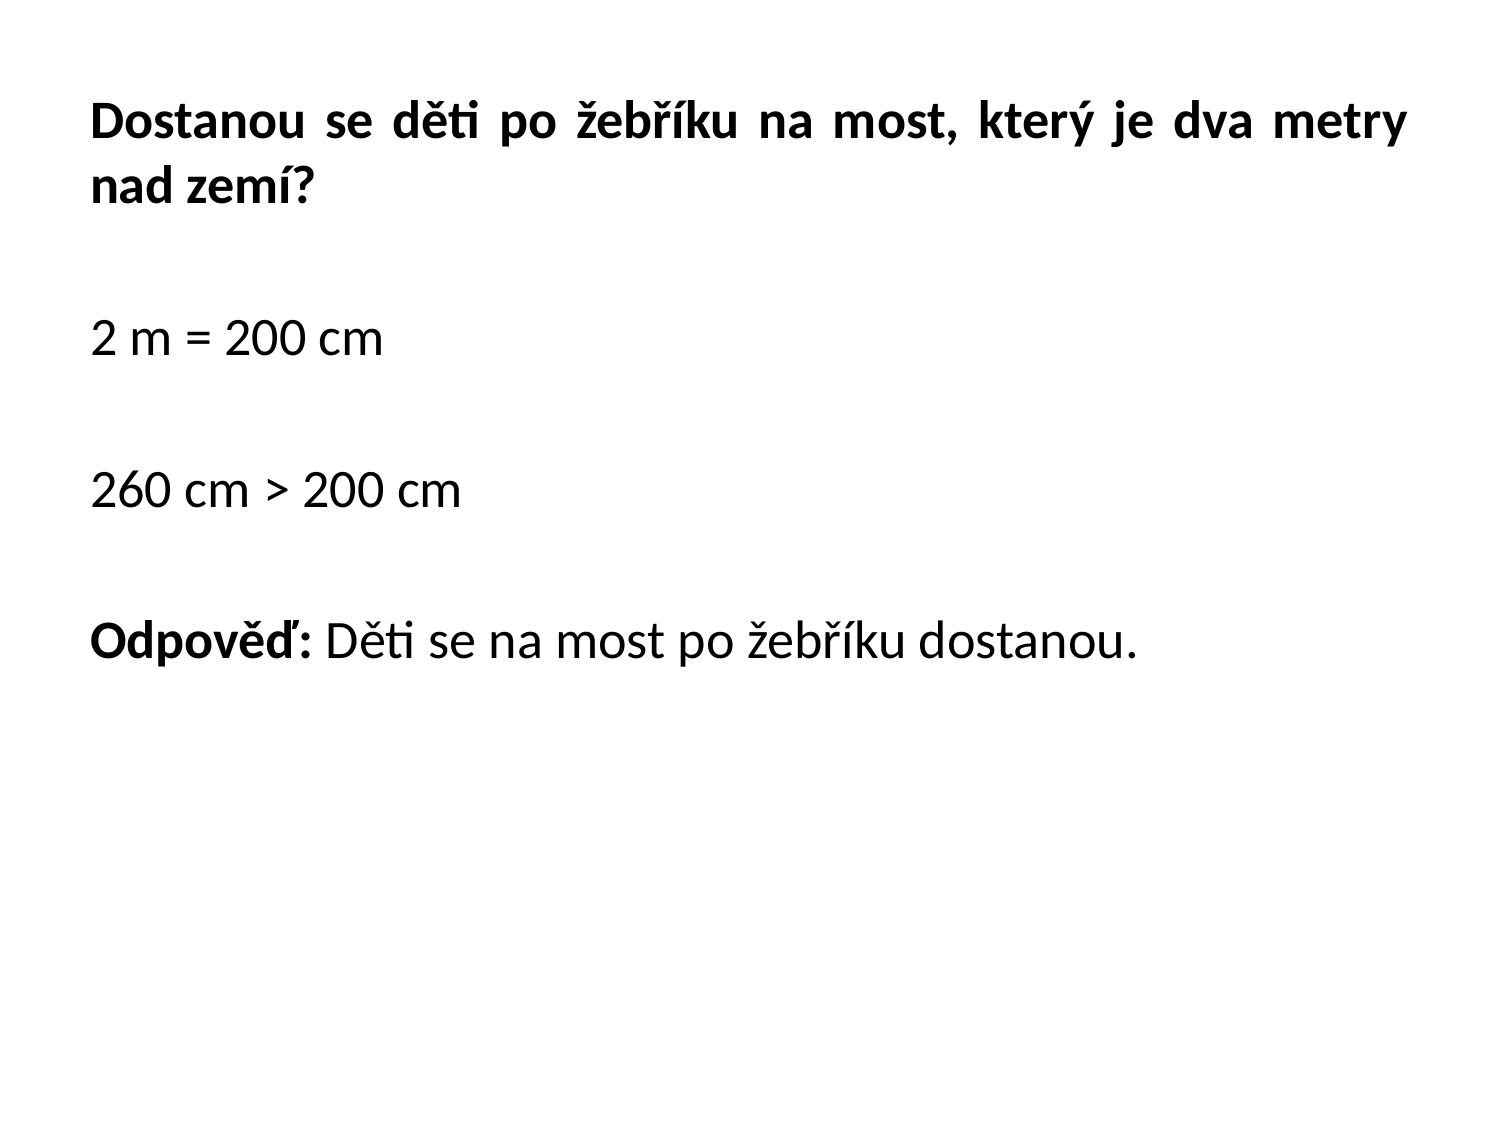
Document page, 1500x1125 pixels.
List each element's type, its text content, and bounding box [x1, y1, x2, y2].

list Dostanou se děti po žebříku na most, který je dva metry nad zemí? 2 m = 200 cm 260 cm > 200 cm Odpověď: Děti se na most po žebříku dostanou. [74, 77, 1426, 1006]
